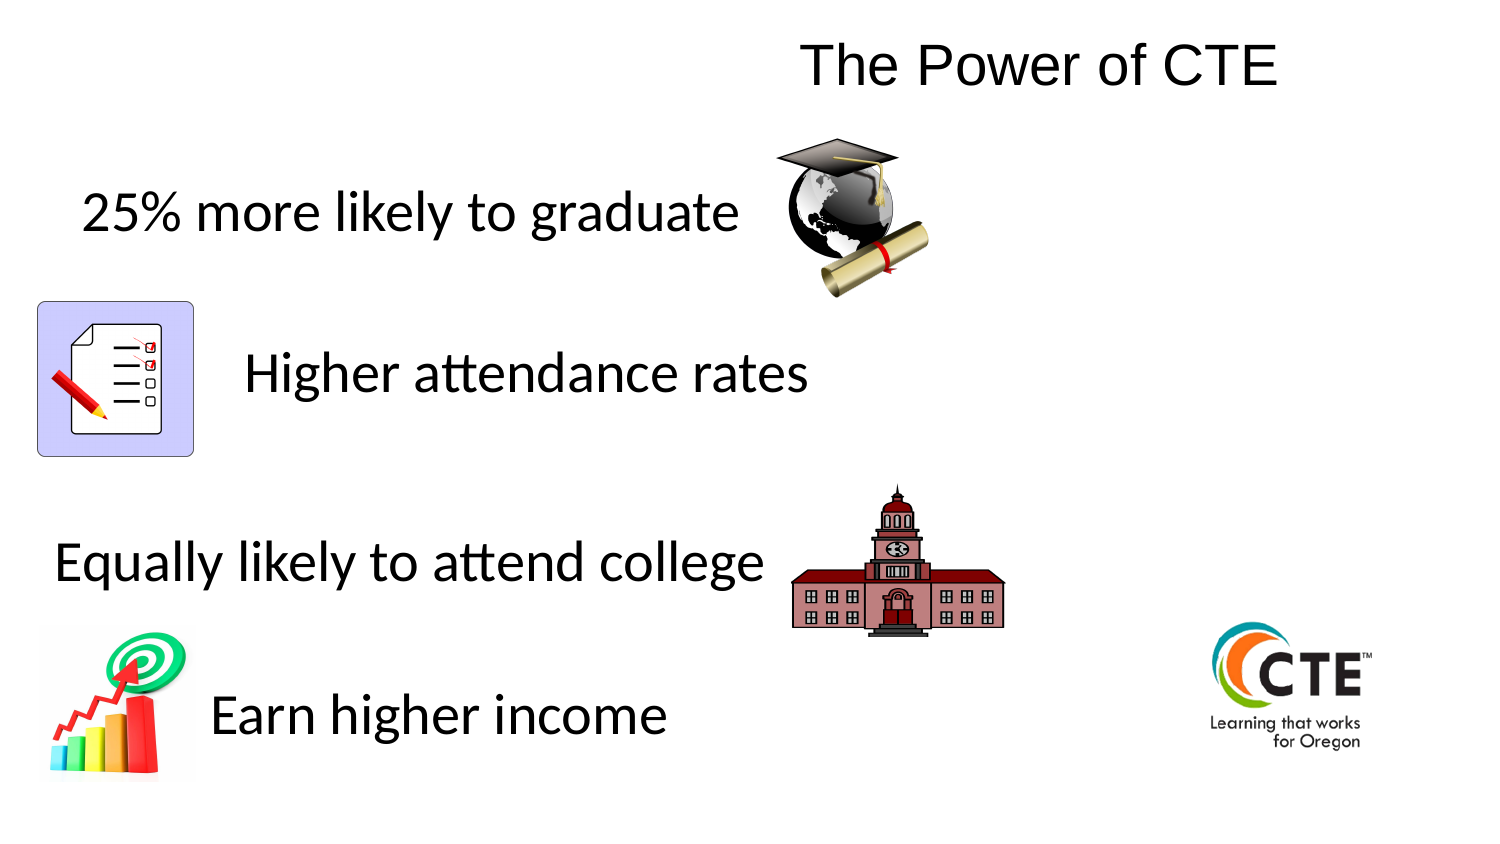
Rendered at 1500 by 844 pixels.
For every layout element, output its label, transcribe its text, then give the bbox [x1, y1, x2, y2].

picture [774, 134, 931, 298]
list 25% more likely to graduate [37, 78, 1415, 314]
text_box Earn higher income [200, 660, 911, 761]
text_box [37, 300, 945, 458]
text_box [39, 480, 1008, 638]
picture [1195, 590, 1387, 782]
picture [39, 624, 196, 782]
title The Power of CTE [784, 0, 1500, 149]
